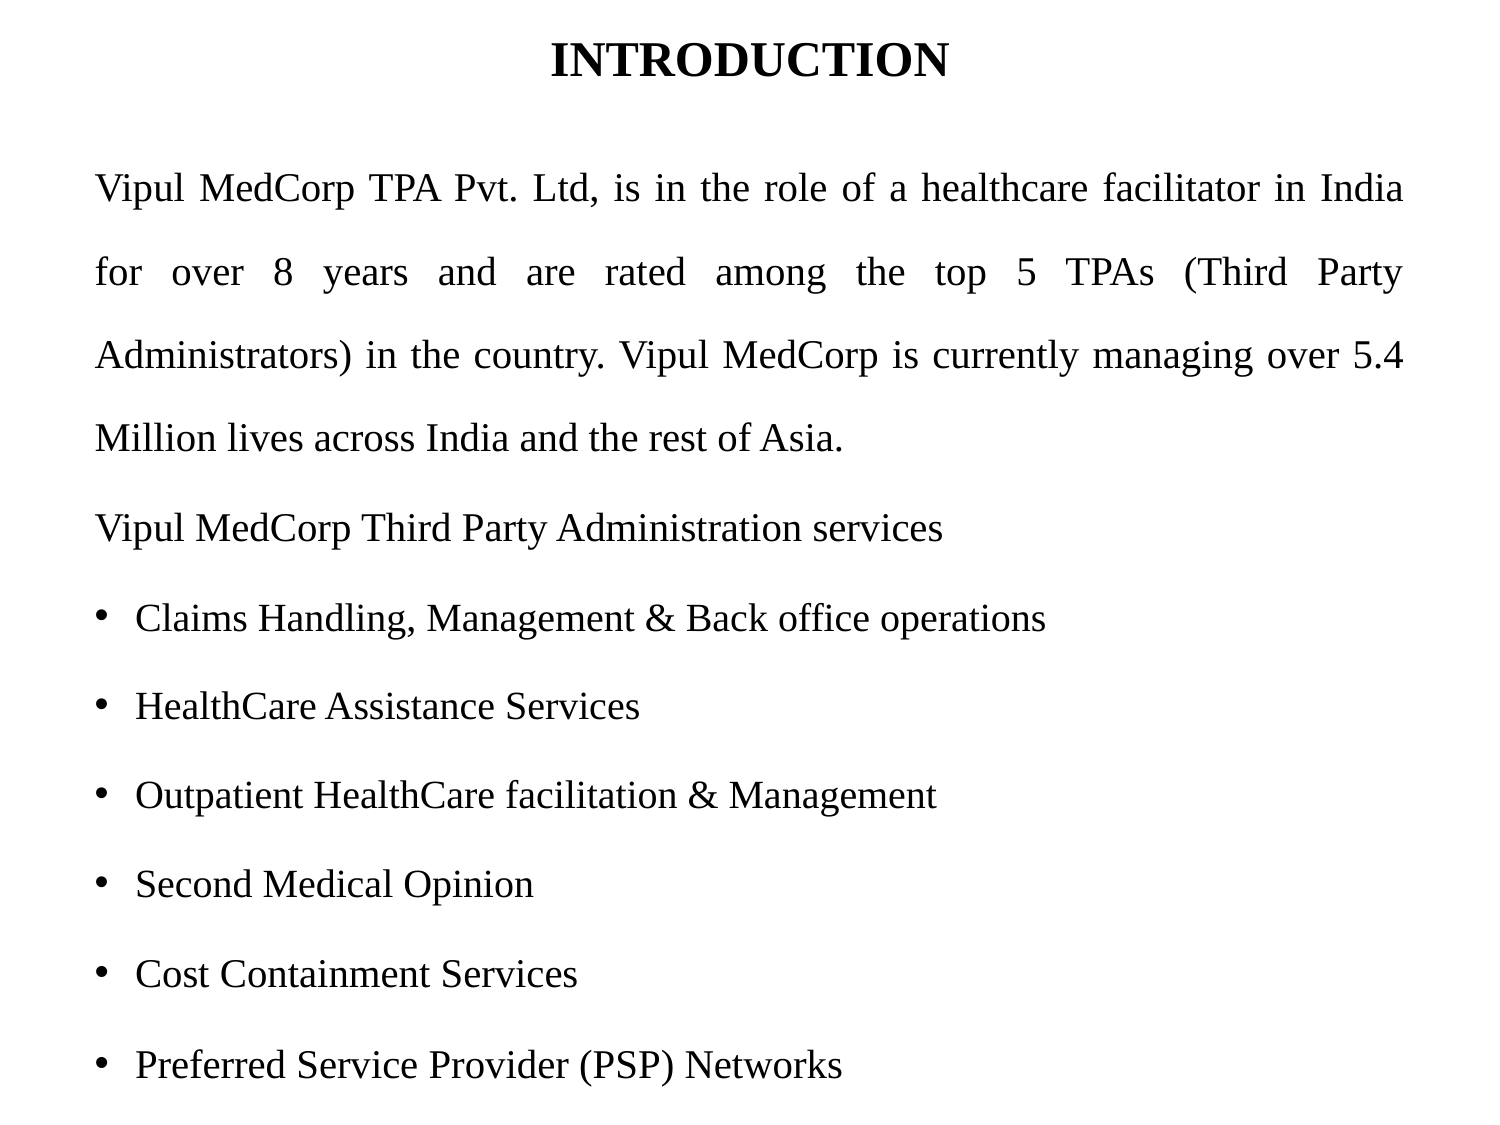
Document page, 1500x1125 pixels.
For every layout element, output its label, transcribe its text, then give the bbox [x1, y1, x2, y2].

list Vipul MedCorp TPA Pvt. Ltd, is in the role of a healthcare facilitator in India for over 8 years and are rated among the top 5 TPAs (Third Party Administrators) in the country. Vipul MedCorp is currently managing over 5.4 Million lives across India and the rest of Asia. Vipul MedCorp Third Party Administration services Claims Handling, Management & Back office operations HealthCare Assistance Services Outpatient HealthCare facilitation & Management Second Medical Opinion Cost Containment Services Preferred Service Provider (PSP) Networks [79, 119, 1421, 1096]
title INTRODUCTION [103, 12, 1397, 108]
